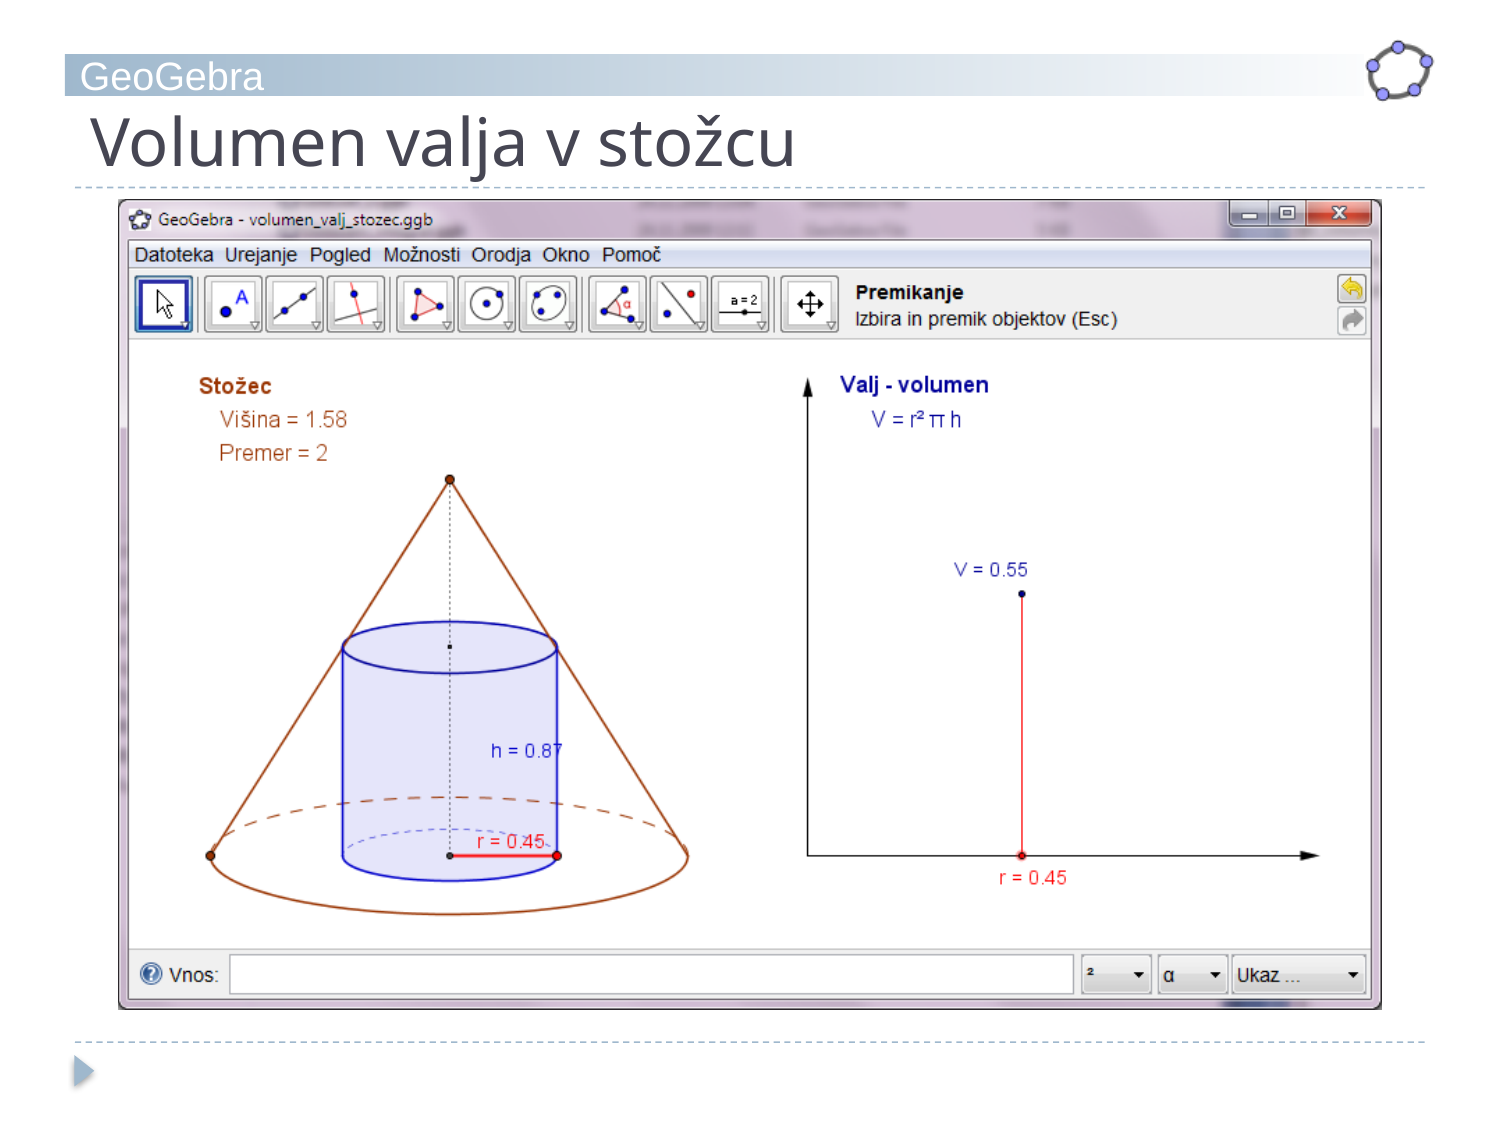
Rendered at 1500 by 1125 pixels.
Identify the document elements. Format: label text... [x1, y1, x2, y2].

title Volumen valja v stožcu [75, 24, 1425, 188]
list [117, 199, 1382, 1011]
picture [1425, 35, 1436, 104]
